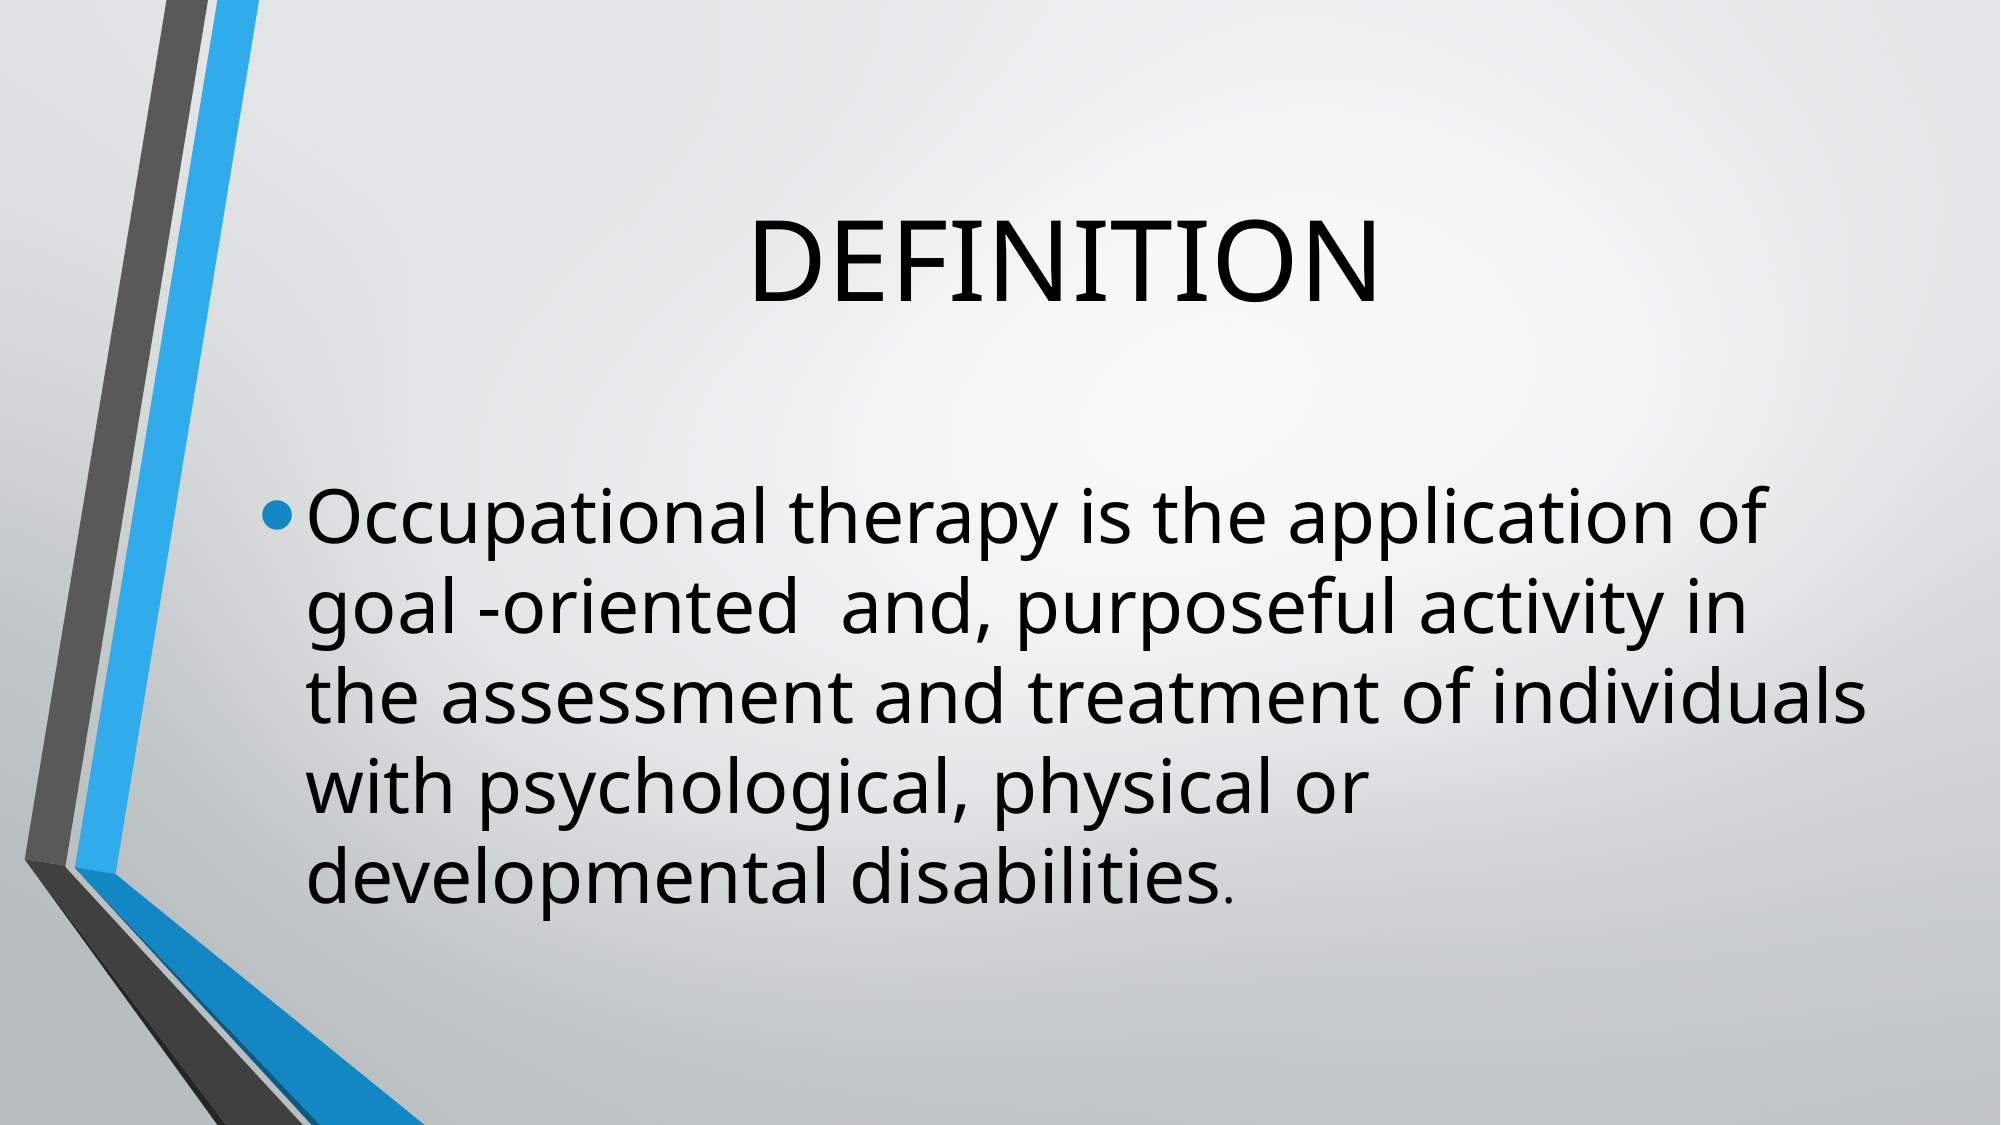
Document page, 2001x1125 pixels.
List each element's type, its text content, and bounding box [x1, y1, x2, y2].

list Occupational therapy is the application of goal -oriented and, purposeful activity in the assessment and treatment of individuals with psychological, physical or developmental disabilities. [243, 437, 1887, 950]
title DEFINITION [243, 112, 1887, 400]
